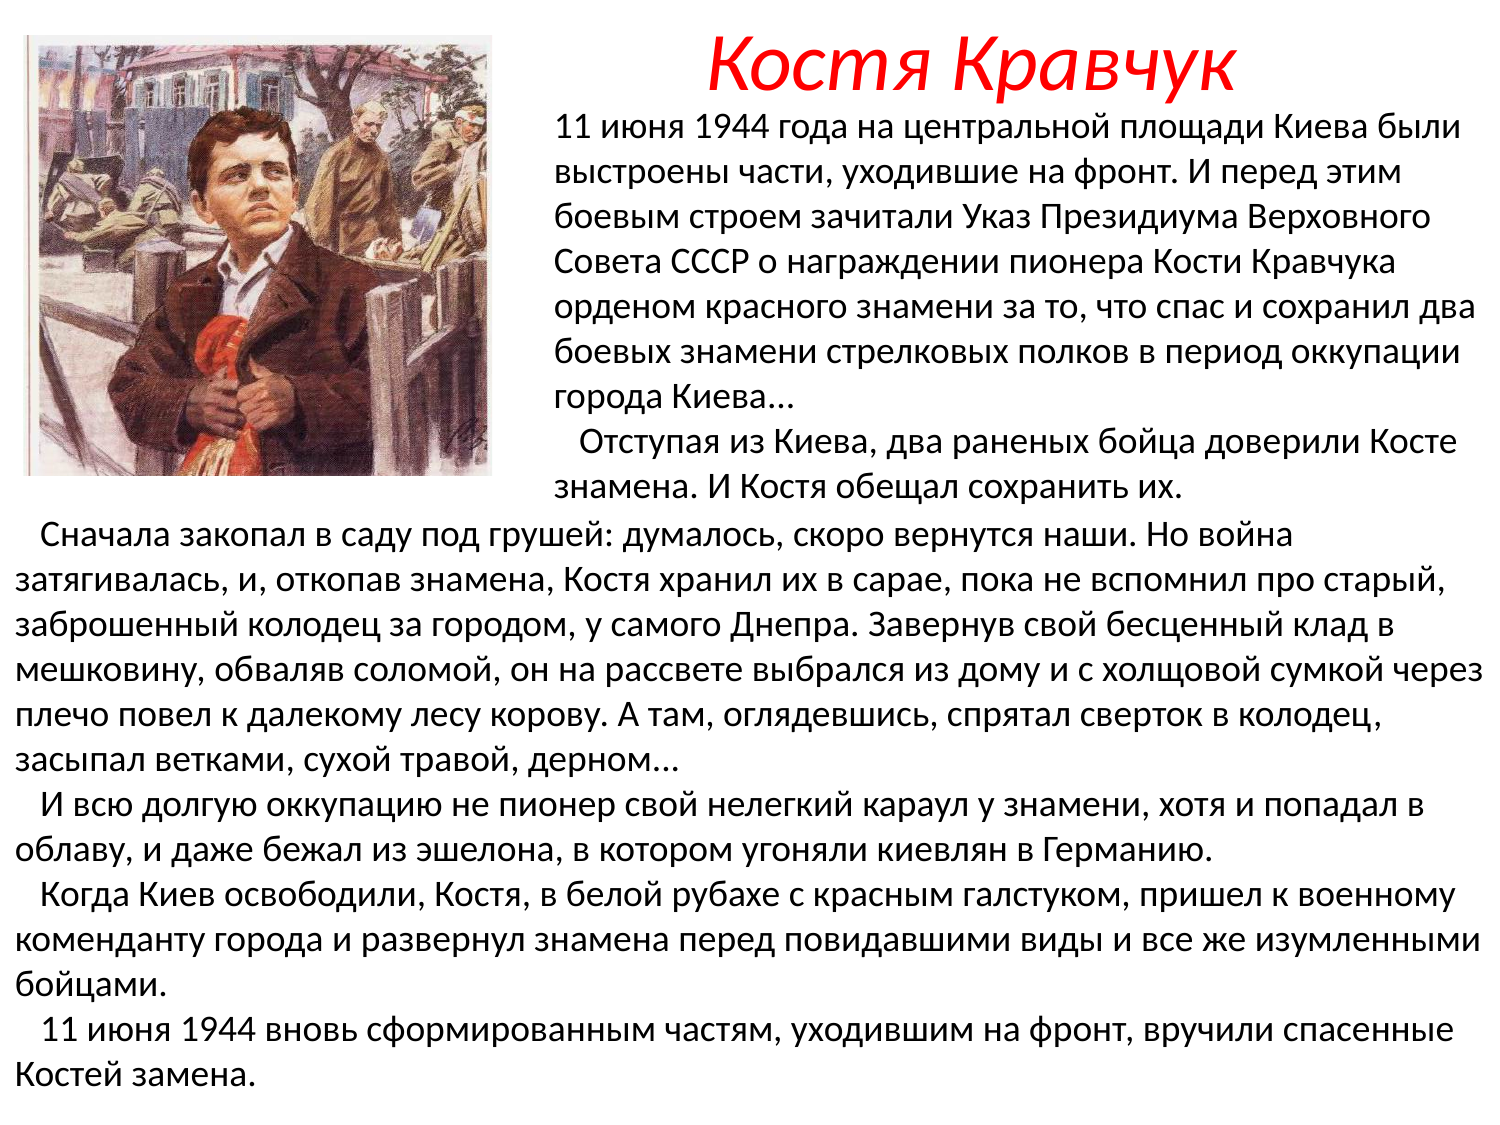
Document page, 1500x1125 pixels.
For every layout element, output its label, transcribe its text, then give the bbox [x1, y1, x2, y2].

text_box 11 июня 1944 года на центральной площади Киева были выстроены части, уходившие на фронт. И перед этим боевым строем зачитали Указ Президиума Верховного Совета СССР о награждении пионера Кости Кравчука орденом красного знамени за то, что спас и сохранил два боевых знамени стрелковых полков в период оккупации города Киева... Отступая из Киева, два раненых бойца доверили Косте знамена. И Костя обещал сохранить их. [538, 93, 1500, 514]
text_box Костя Кравчук [656, 0, 1252, 115]
picture [23, 34, 493, 476]
text_box Сначала закопал в саду под грушей: думалось, скоро вернутся наши. Но война затягивалась, и, откопав знамена, Костя хранил их в сарае, пока не вспомнил про старый, заброшенный колодец за городом, у самого Днепра. Завернув свой бесценный клад в мешковину, обваляв соломой, он на рассвете выбрался из дому и с холщовой сумкой через плечо повел к далекому лесу корову. А там, оглядевшись, спрятал сверток в колодец, засыпал ветками, сухой травой, дерном... И всю долгую оккупацию не пионер свой нелегкий караул у знамени, хотя и попадал в облаву, и даже бежал из эшелона, в котором угоняли киевлян в Германию. Когда Киев освободили, Костя, в белой рубахе с красным галстуком, пришел к военному коменданту города и развернул знамена перед повидавшими виды и все же изумленными бойцами. 11 июня 1944 вновь сформированным частям, уходившим на фронт, вручили спасенные Костей замена. [0, 456, 1500, 1125]
